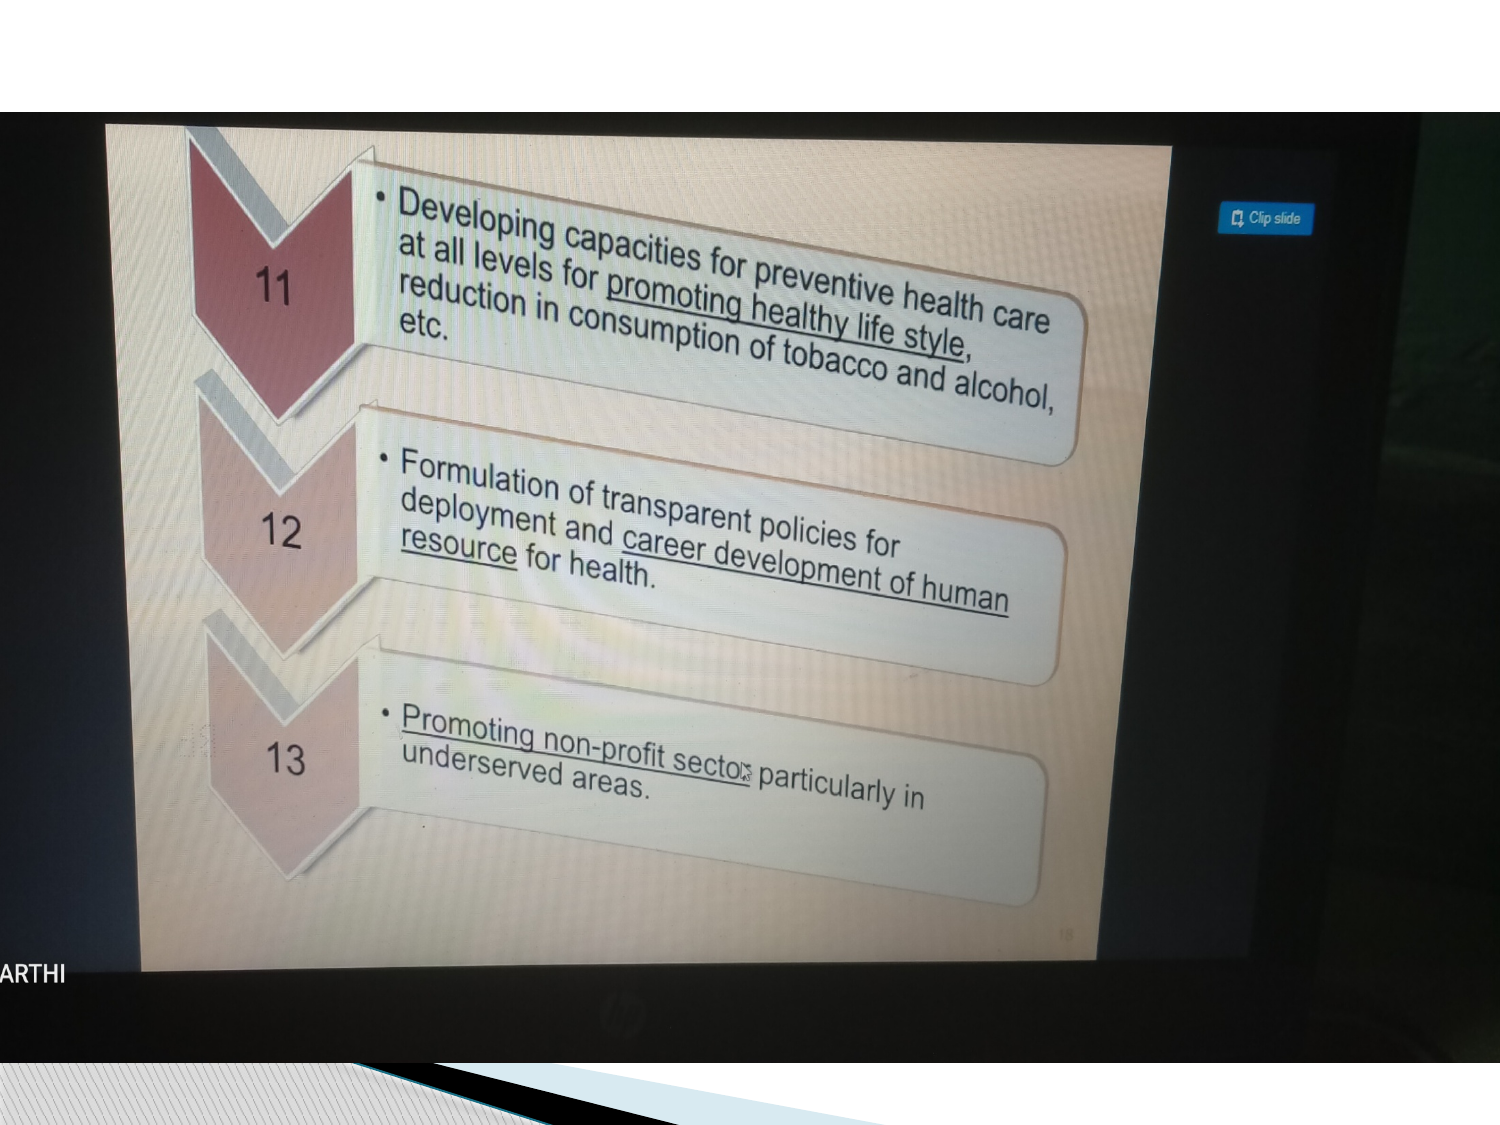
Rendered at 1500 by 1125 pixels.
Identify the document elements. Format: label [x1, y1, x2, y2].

picture [0, 112, 1500, 1063]
